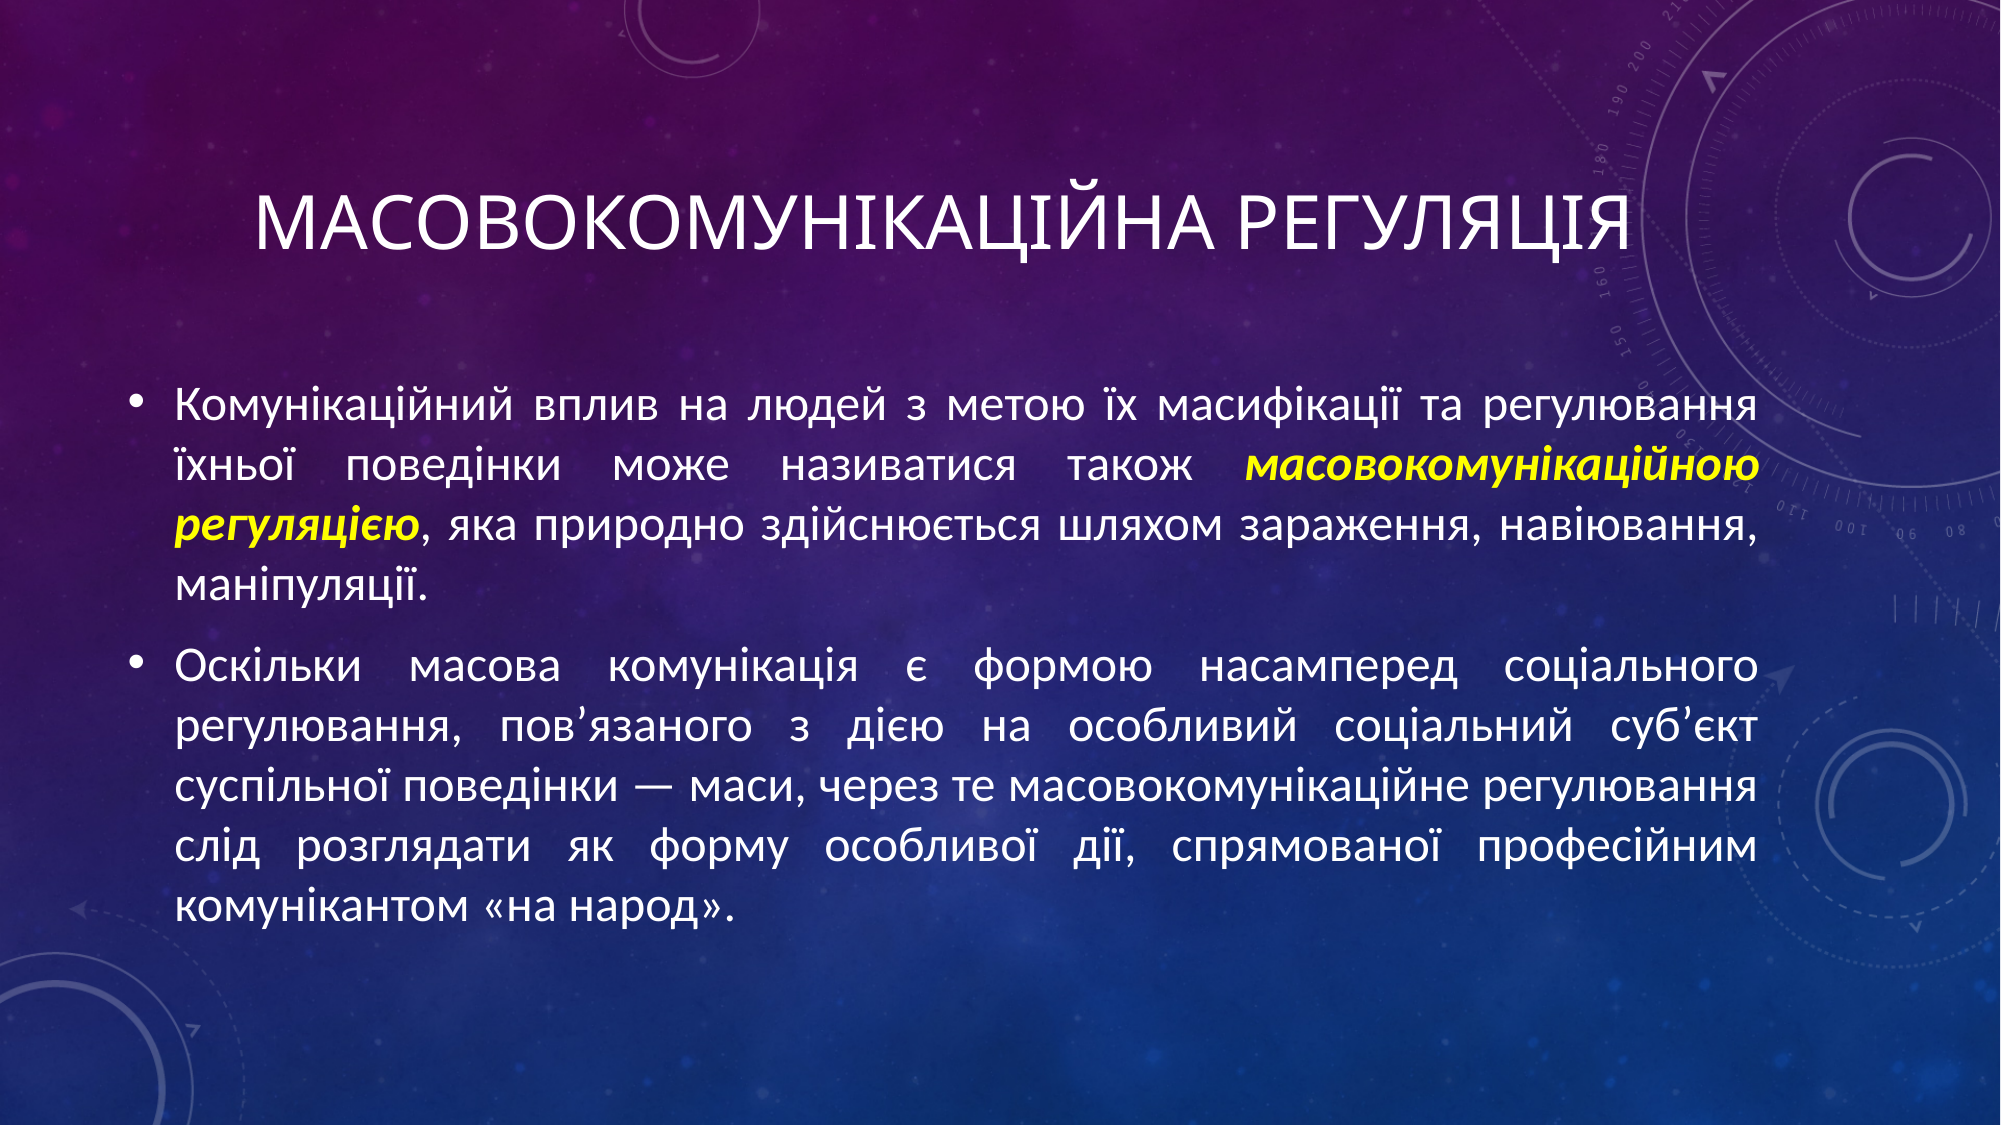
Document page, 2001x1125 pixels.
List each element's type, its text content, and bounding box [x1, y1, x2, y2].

list Комунікаційний вплив на людей з метою їх масифікації та регулювання їхньої поведінки може називатися також масовокомунікаційною регуляцією, яка природно здійснюється шляхом зараження, навіювання, маніпуляції. Оскільки масова комунікація є формою насамперед соціального регулювання, пов’язаного з дією на особливий соціальний суб’єкт суспільної поведінки — маси, через те масовокомунікаційне регулювання слід розглядати як форму особливої дії, спрямованої професійним комунікантом «на народ». [112, 351, 1775, 950]
title масовокомунікаційна регуляція [112, 99, 1775, 339]
picture [0, 0, 2001, 1125]
